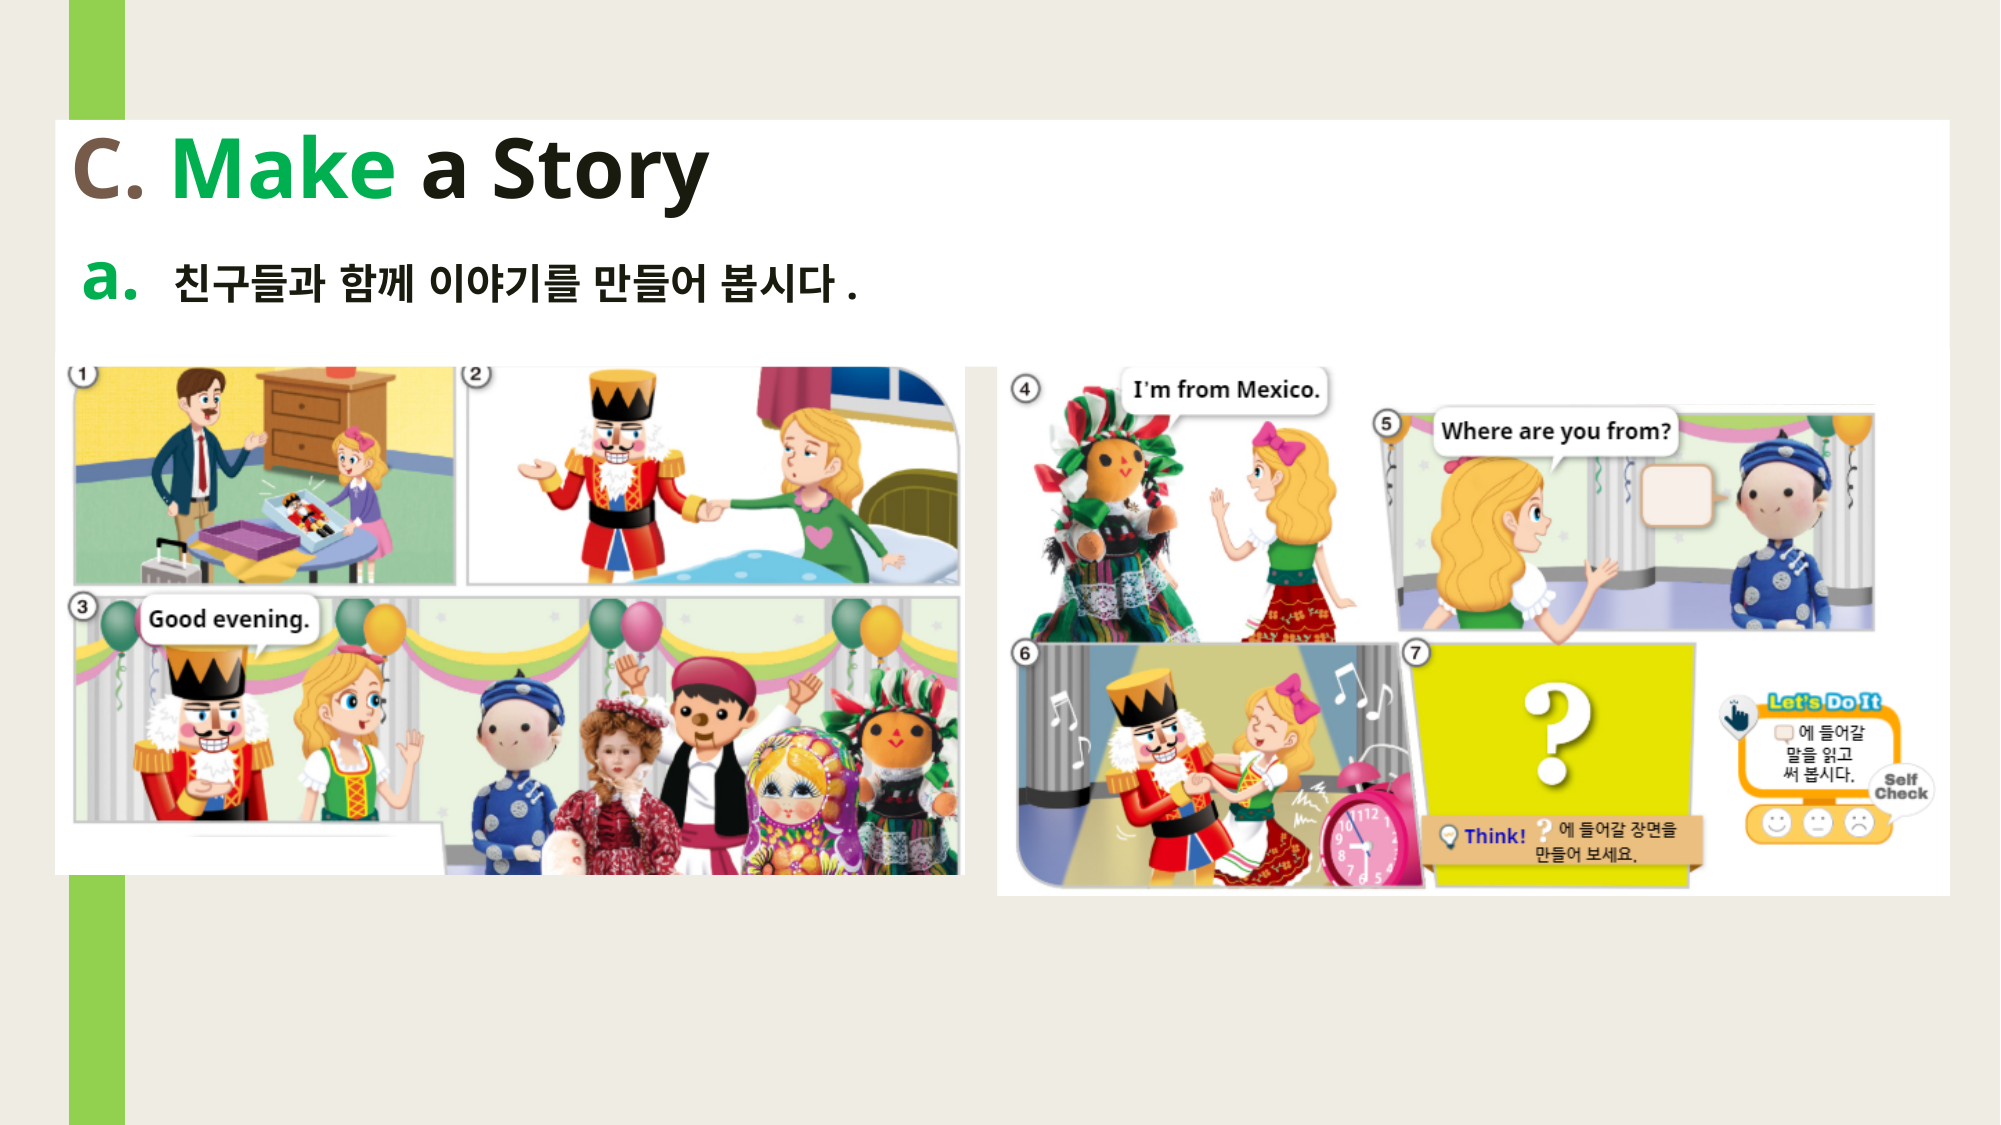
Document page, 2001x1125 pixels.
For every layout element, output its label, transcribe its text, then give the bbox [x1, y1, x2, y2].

text_box [69, 0, 125, 119]
title C. Make a Story a. 친구들과 함께 이야기를 만들어 봅시다. [55, 119, 1950, 348]
text_box [69, 896, 125, 1125]
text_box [55, 348, 1950, 896]
